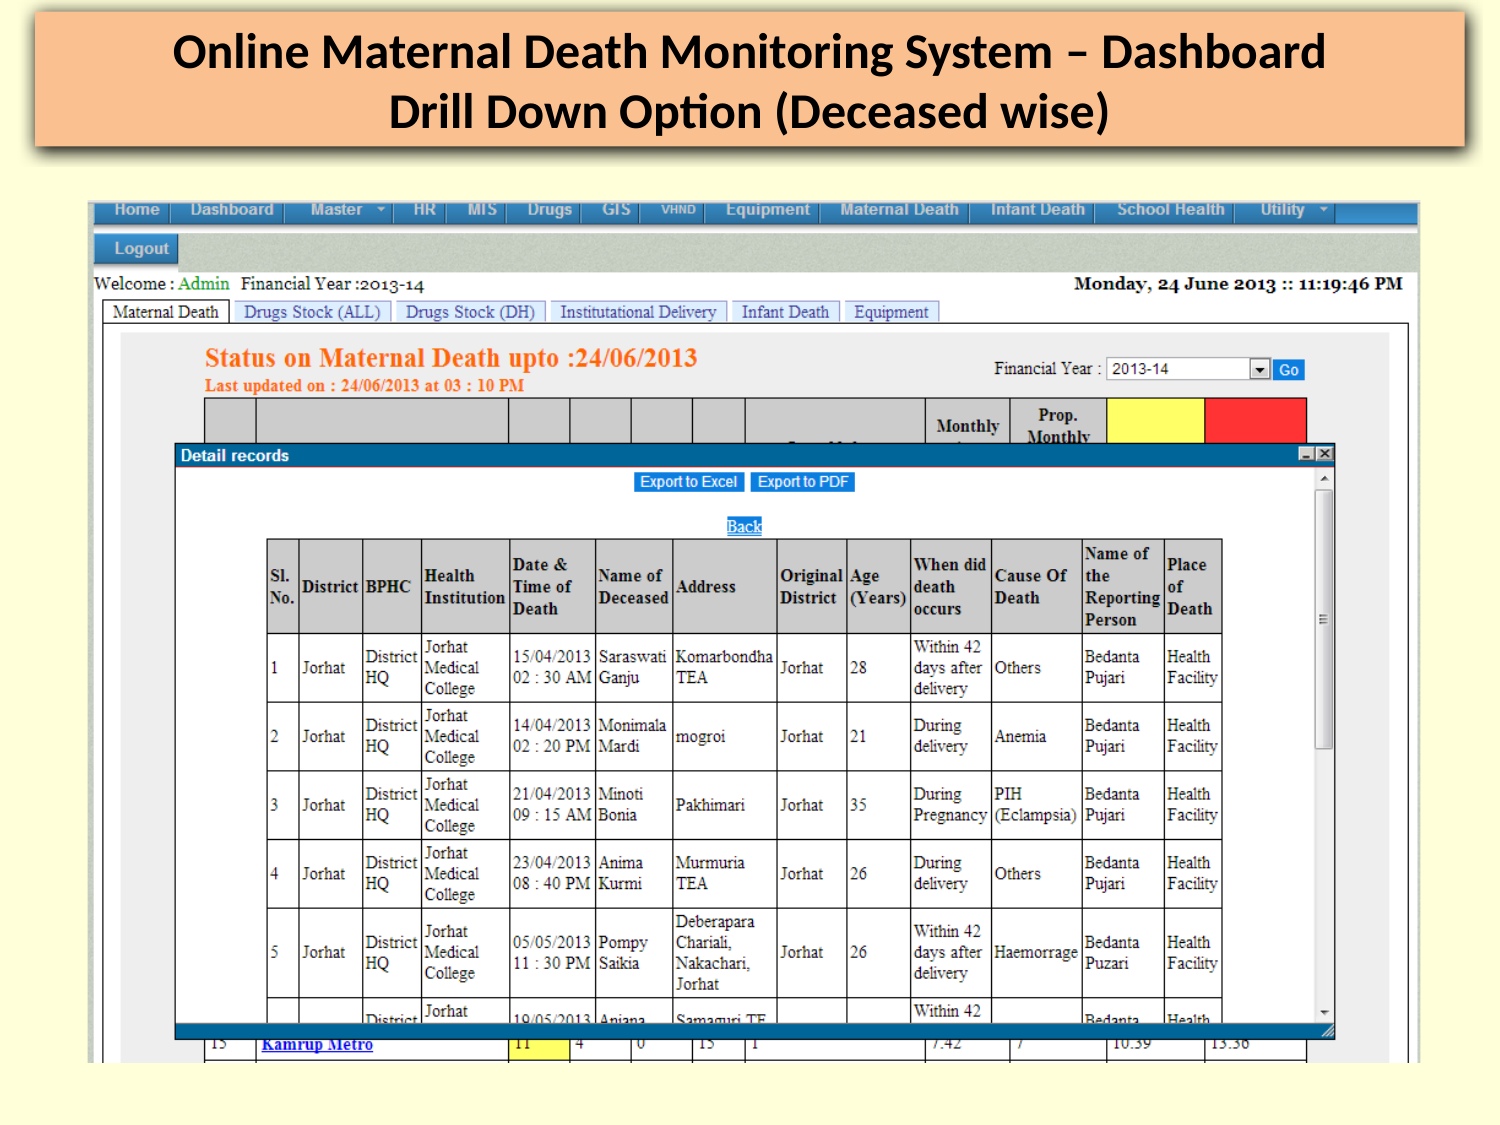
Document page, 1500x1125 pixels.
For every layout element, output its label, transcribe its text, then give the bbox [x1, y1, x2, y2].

picture [87, 199, 1421, 1063]
text_box Online Maternal Death Monitoring System – Dashboard Drill Down Option (Deceased wise) [35, 11, 1465, 147]
